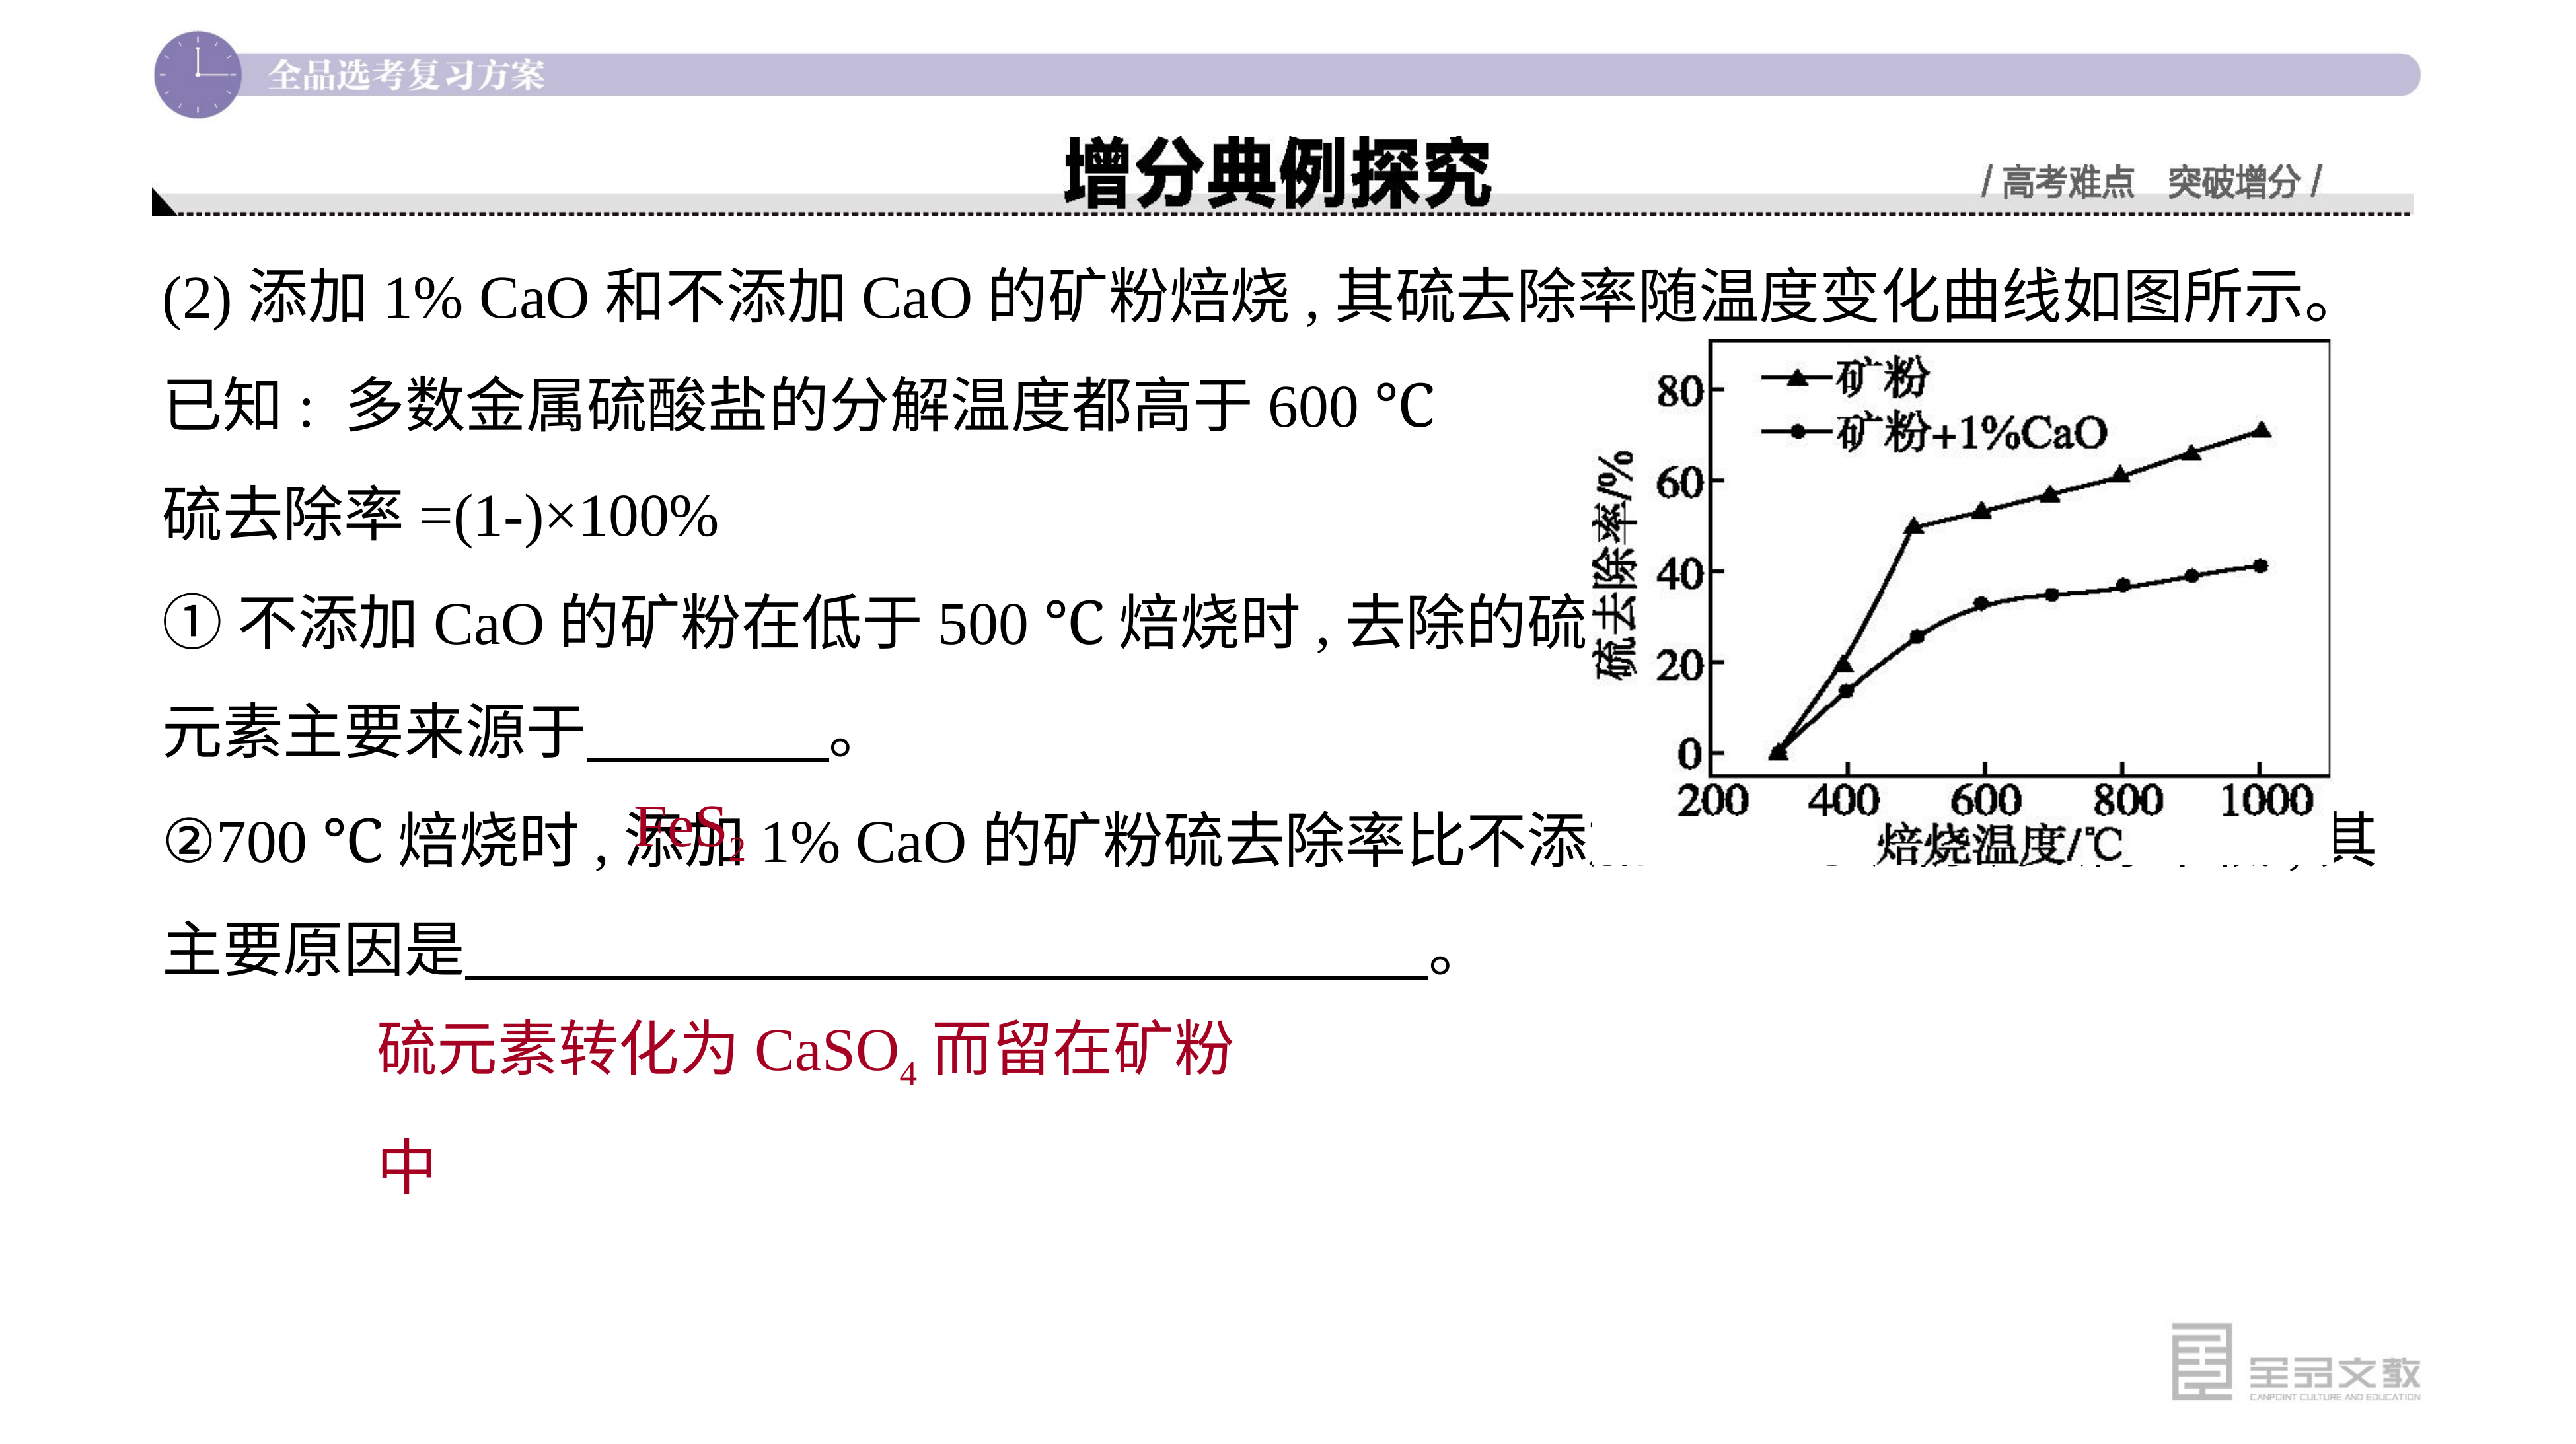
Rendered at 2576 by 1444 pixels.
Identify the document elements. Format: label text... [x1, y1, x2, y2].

text_box FeS2 [624, 739, 781, 873]
text_box 硫元素转化为CaSO4而留在矿粉中 [367, 963, 1288, 1207]
picture [0, 0, 2576, 1444]
